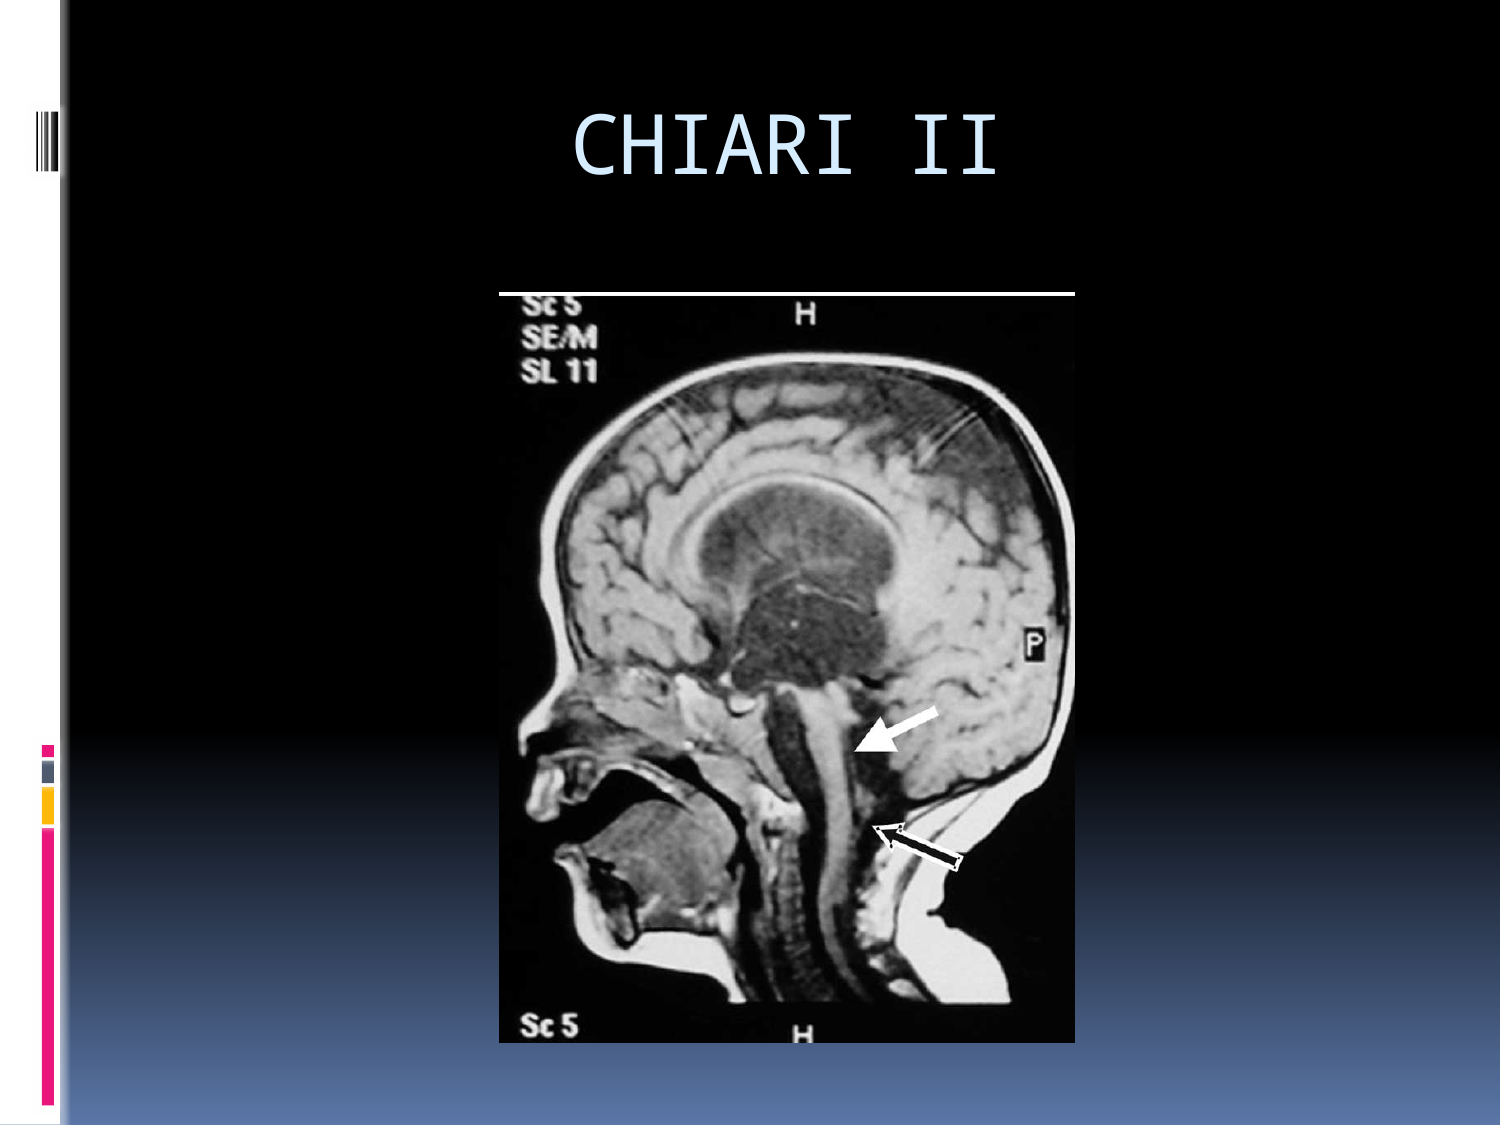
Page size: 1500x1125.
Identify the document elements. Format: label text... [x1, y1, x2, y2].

title CHIARI II [150, 83, 1425, 234]
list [499, 292, 1076, 1044]
